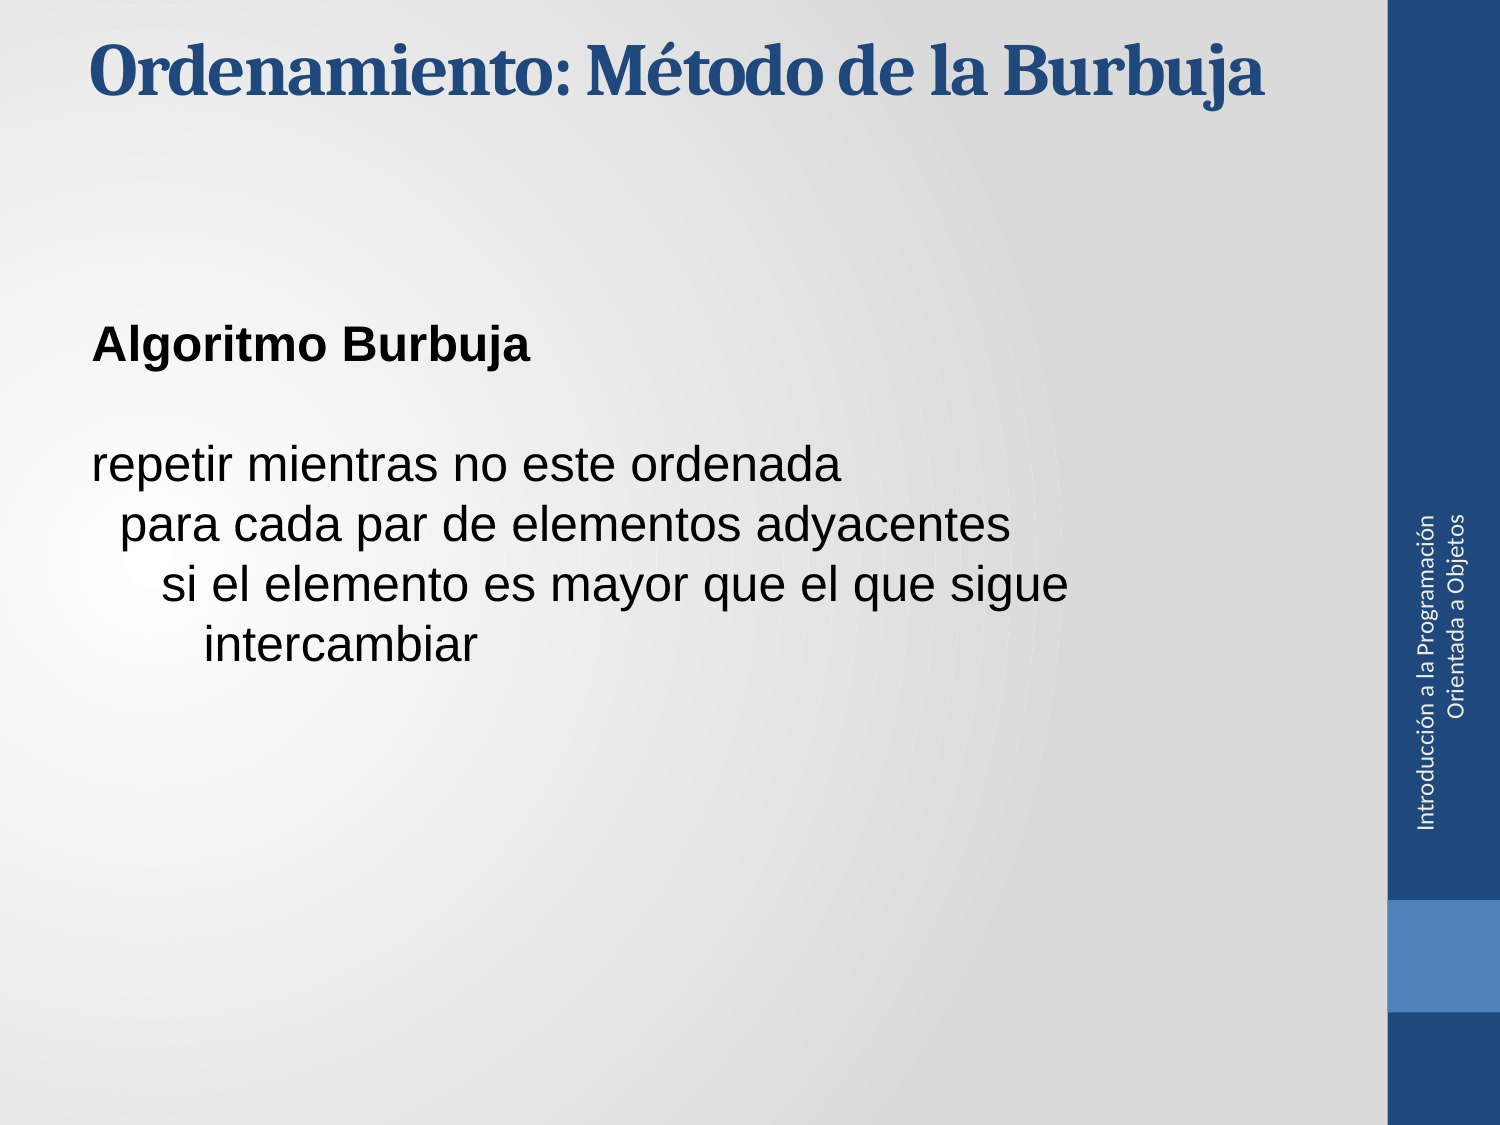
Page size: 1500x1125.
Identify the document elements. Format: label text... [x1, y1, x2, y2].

footer Introducción a la Programación Orientada a Objetos [1408, 800, 1469, 889]
text_box Algoritmo Burbuja repetir mientras no este ordenada para cada par de elementos adyacentes si el elemento es mayor que el que sigue intercambiar [76, 184, 1500, 800]
text_box Ordenamiento: Método de la Burbuja [74, 13, 1422, 113]
